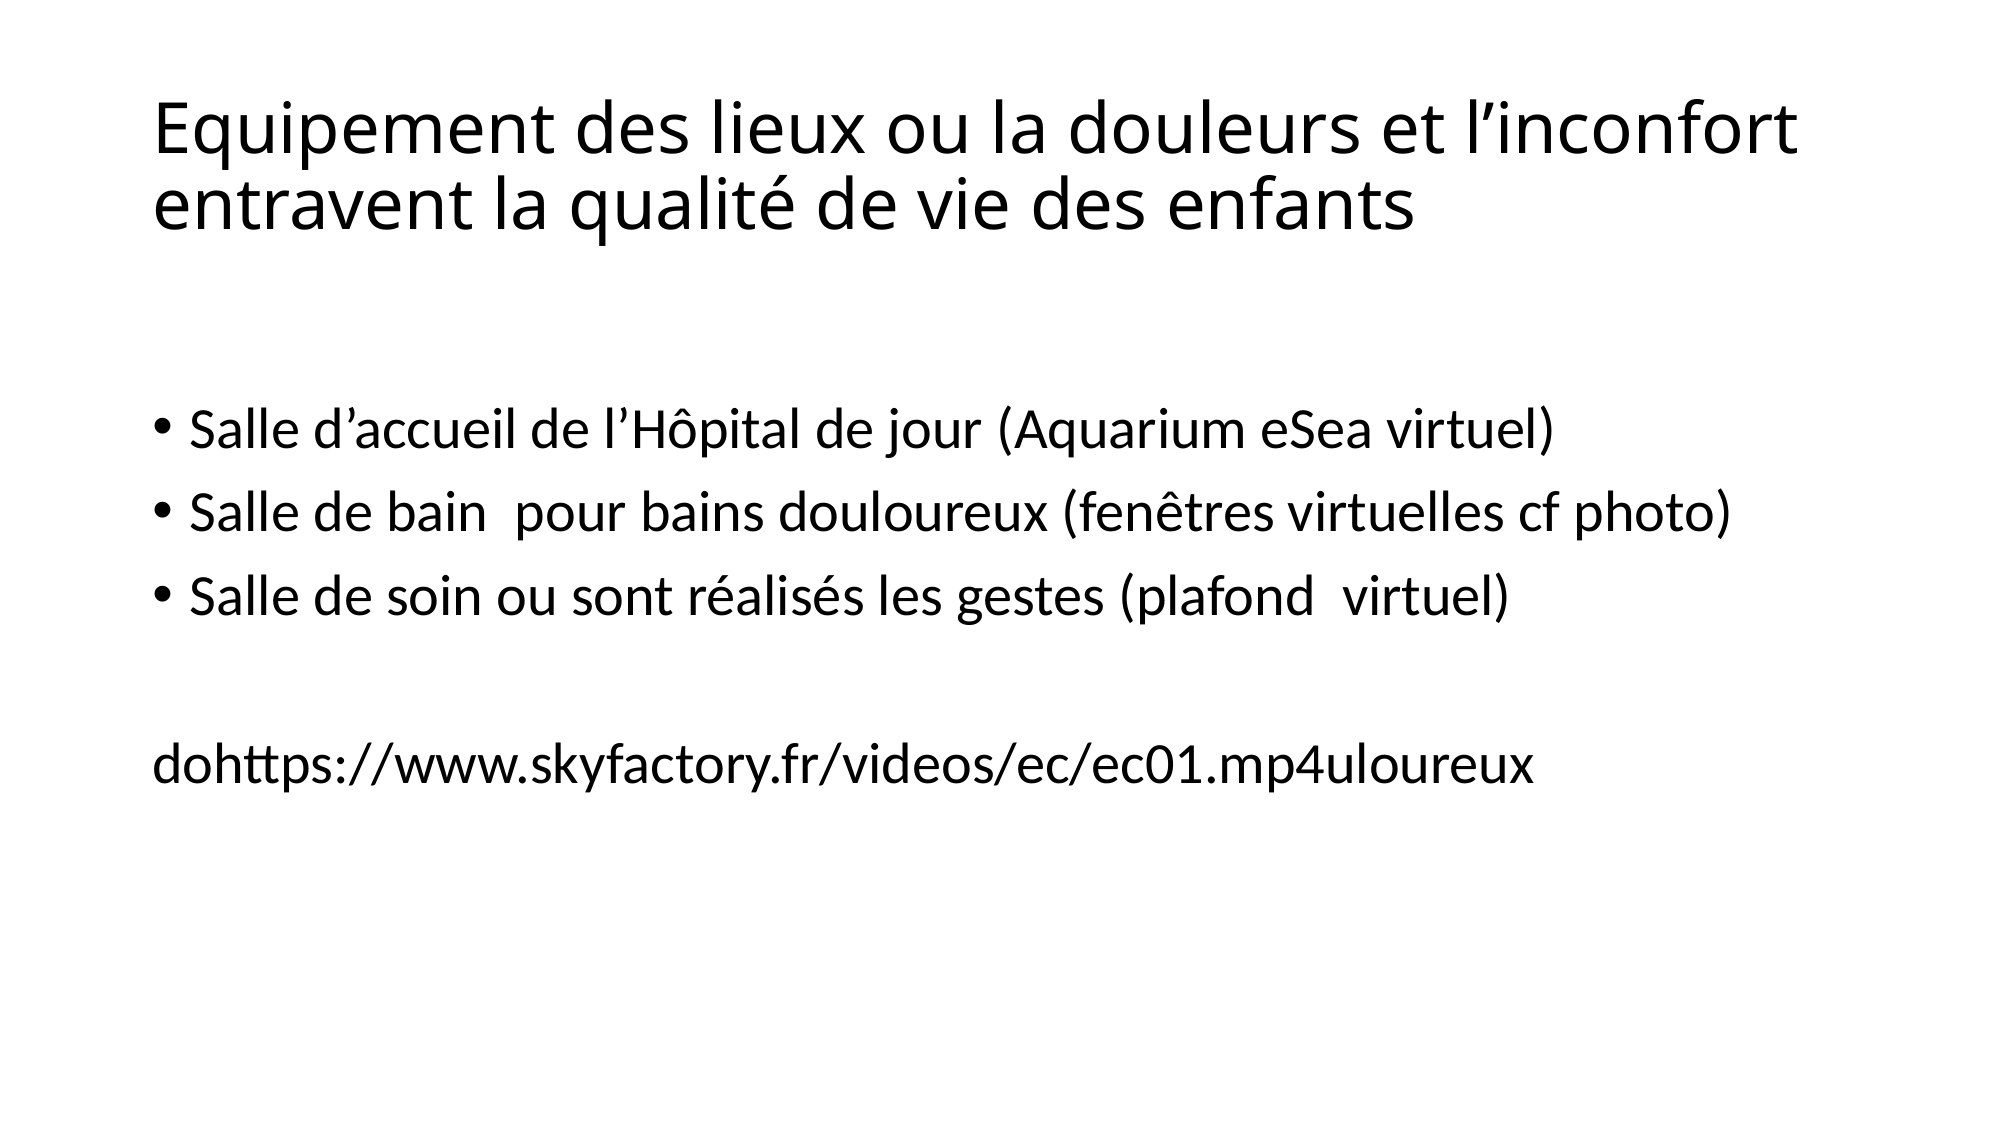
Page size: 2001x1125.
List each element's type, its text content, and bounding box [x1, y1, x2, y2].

title Equipement des lieux ou la douleurs et l’inconfort entravent la qualité de vie des enfants [137, 59, 1863, 278]
list Salle d’accueil de l’Hôpital de jour (Aquarium eSea virtuel) Salle de bain pour bains douloureux (fenêtres virtuelles cf photo) Salle de soin ou sont réalisés les gestes (plafond virtuel) dohttps://www.skyfactory.fr/videos/ec/ec01.mp4uloureux [137, 299, 1863, 1014]
